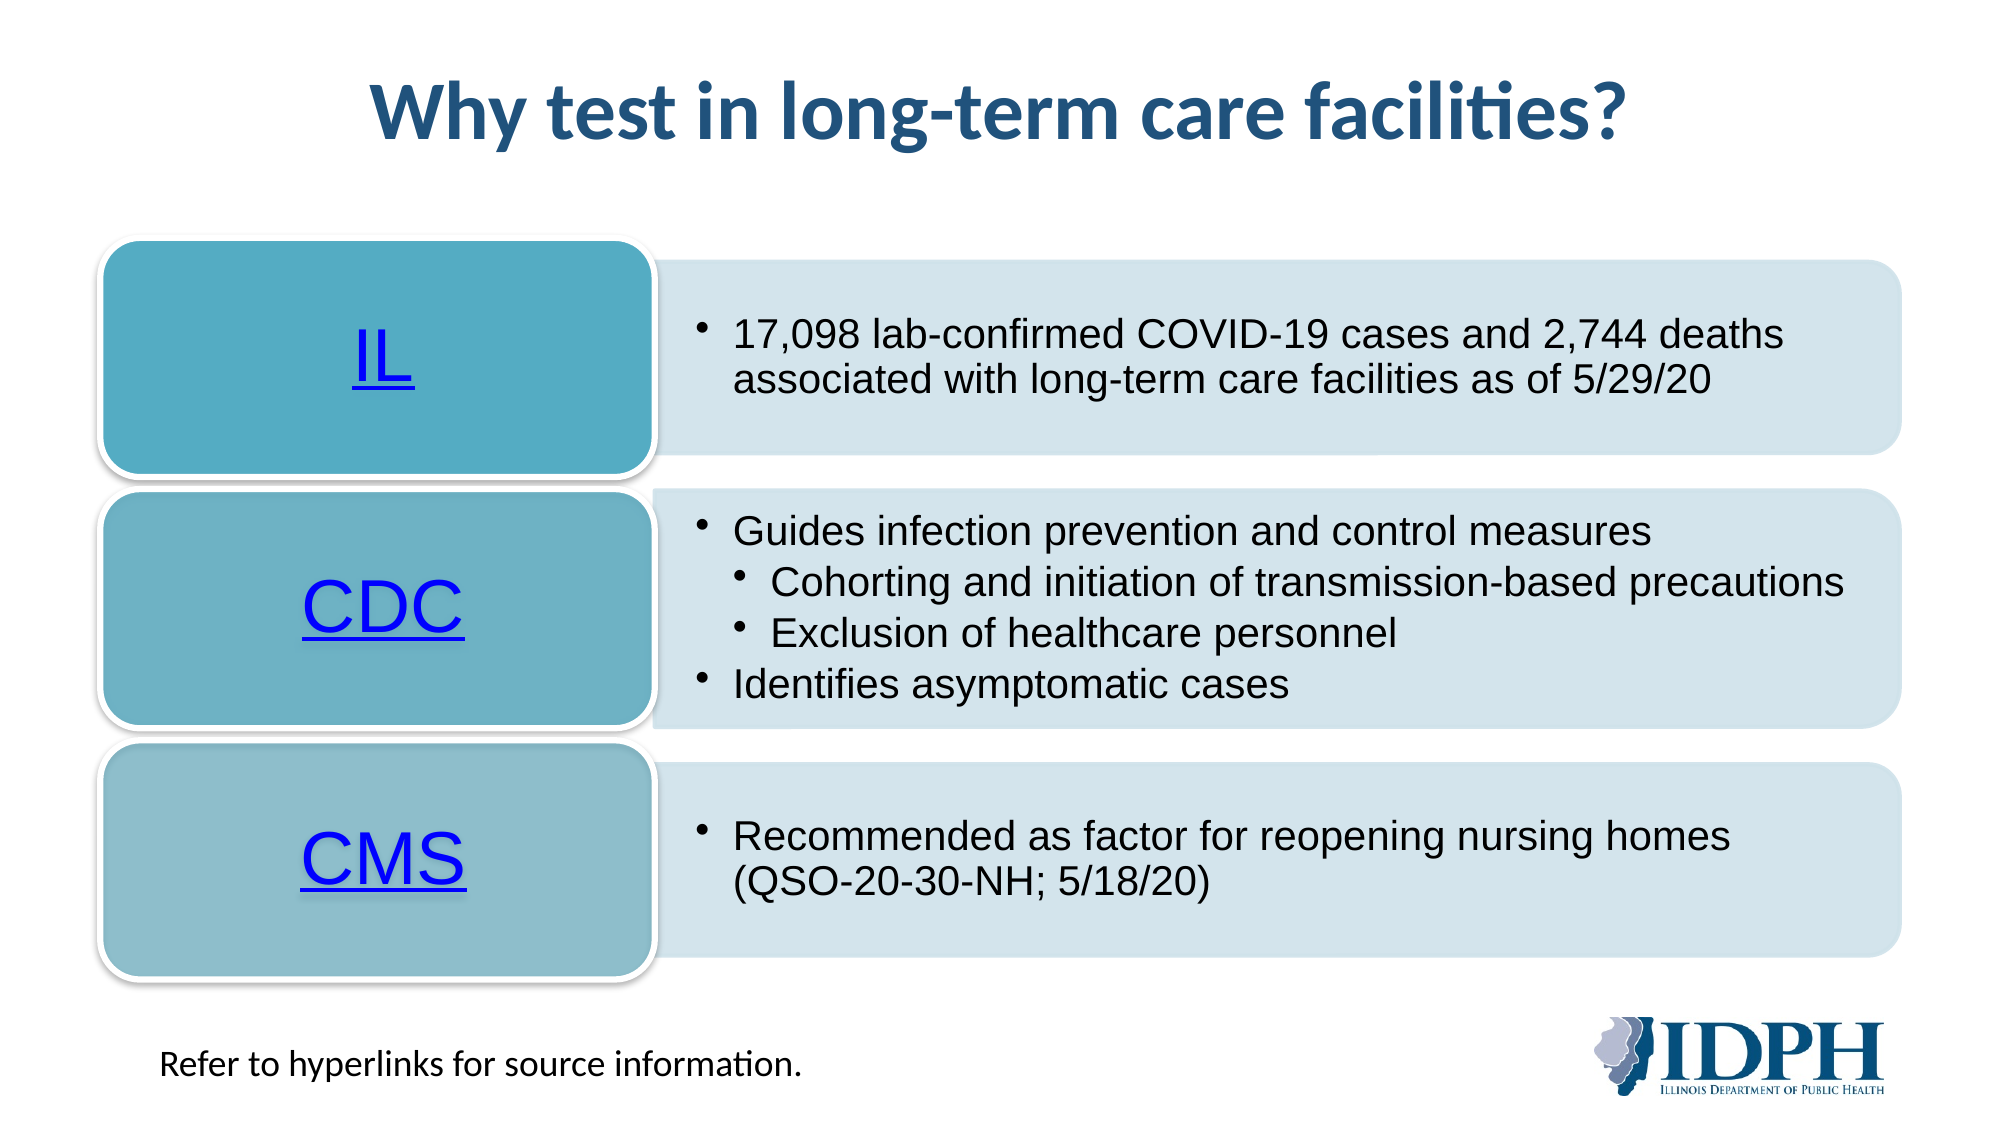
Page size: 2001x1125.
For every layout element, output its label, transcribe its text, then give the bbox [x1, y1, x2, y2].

picture [1594, 1017, 1884, 1096]
text_box Refer to hyperlinks for source information. [151, 1031, 812, 1092]
title Why test in long-term care facilities? [99, 11, 1901, 201]
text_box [99, 237, 1901, 981]
